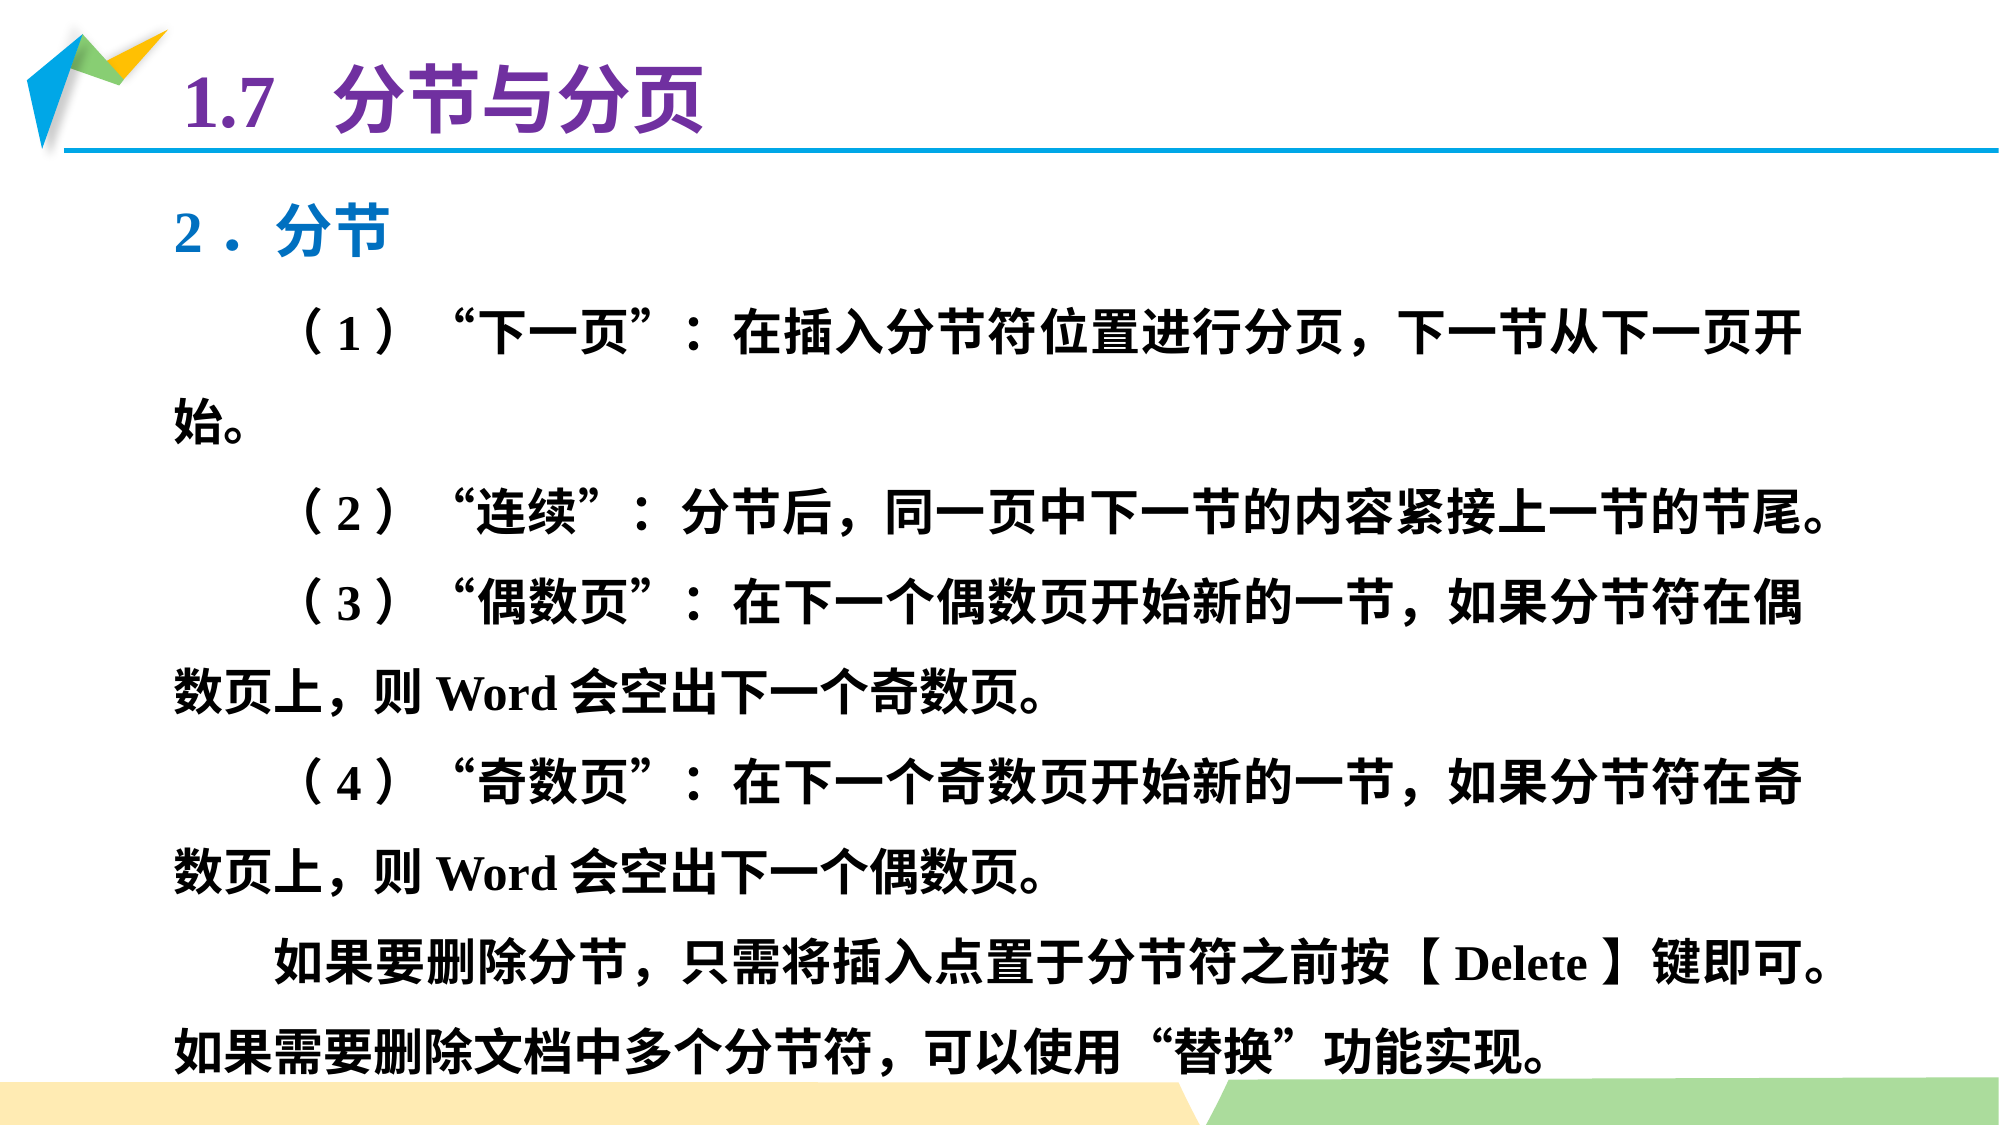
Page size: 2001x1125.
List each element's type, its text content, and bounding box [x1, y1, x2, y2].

text_box 2．分节 （1）“下一页”：在插入分节符位置进行分页，下一节从下一页开始。 （2）“连续”：分节后，同一页中下一节的内容紧接上一节的节尾。 （3）“偶数页”：在下一个偶数页开始新的一节，如果分节符在偶数页上，则Word会空出下一个奇数页。 （4）“奇数页”：在下一个奇数页开始新的一节，如果分节符在奇数页上，则Word会空出下一个偶数页。 如果要删除分节，只需将插入点置于分节符之前按【Delete】键即可。如果需要删除文档中多个分节符，可以使用“替换”功能实现。 [158, 152, 1819, 1089]
text_box 1.7 分节与分页 [167, 0, 721, 150]
